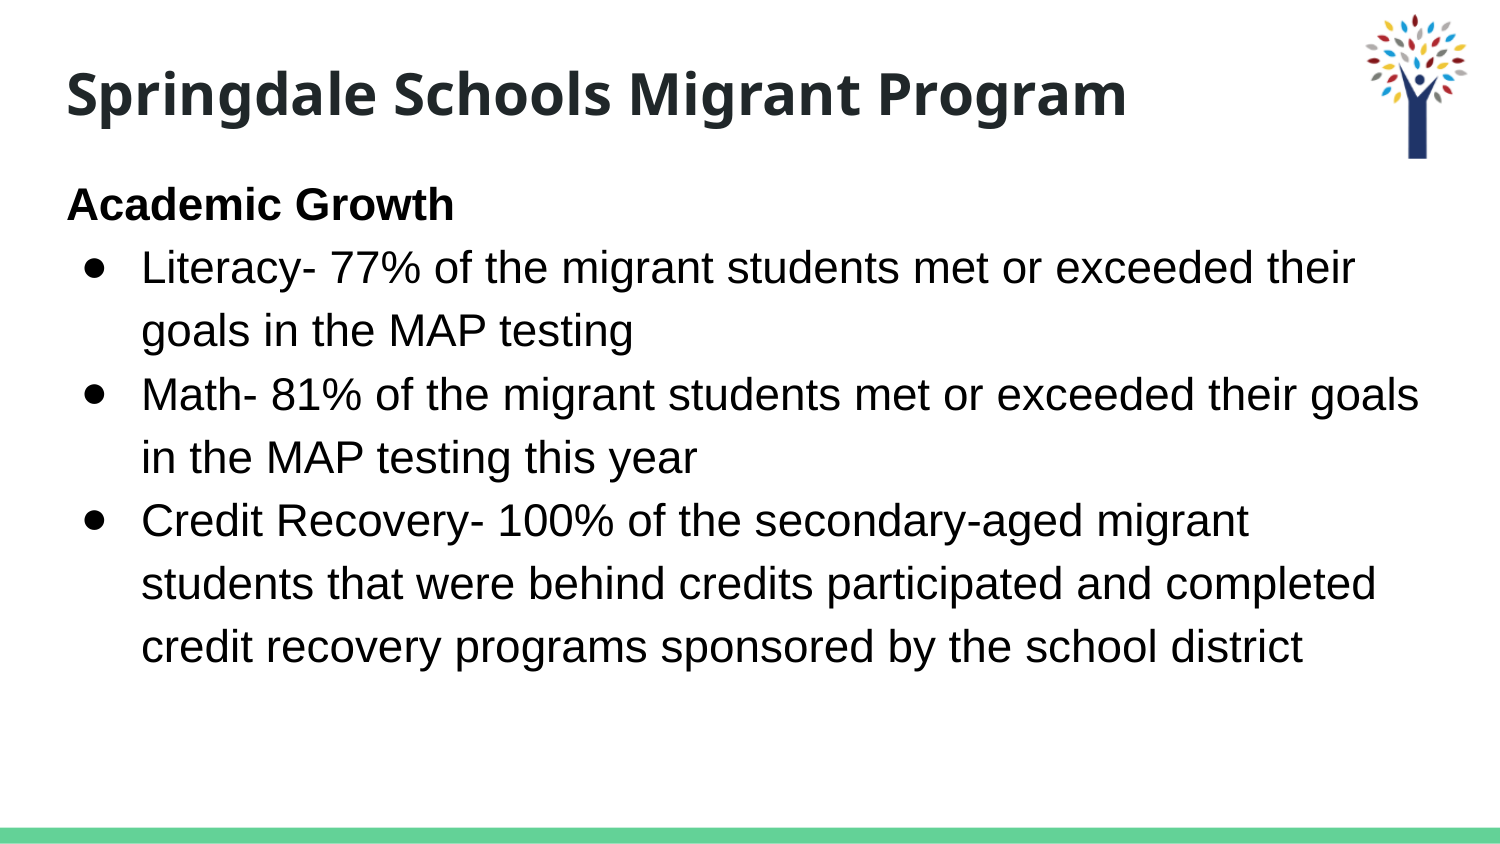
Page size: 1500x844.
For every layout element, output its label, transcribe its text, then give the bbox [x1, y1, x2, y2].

title Springdale Schools Migrant Program [51, 42, 1355, 137]
picture [1360, 12, 1476, 162]
list Academic Growth Literacy- 77% of the migrant students met or exceeded their goals in the MAP testing Math- 81% of the migrant students met or exceeded their goals in the MAP testing this year Credit Recovery- 100% of the secondary-aged migrant students that were behind credits participated and completed credit recovery programs sponsored by the school district [51, 151, 1449, 754]
